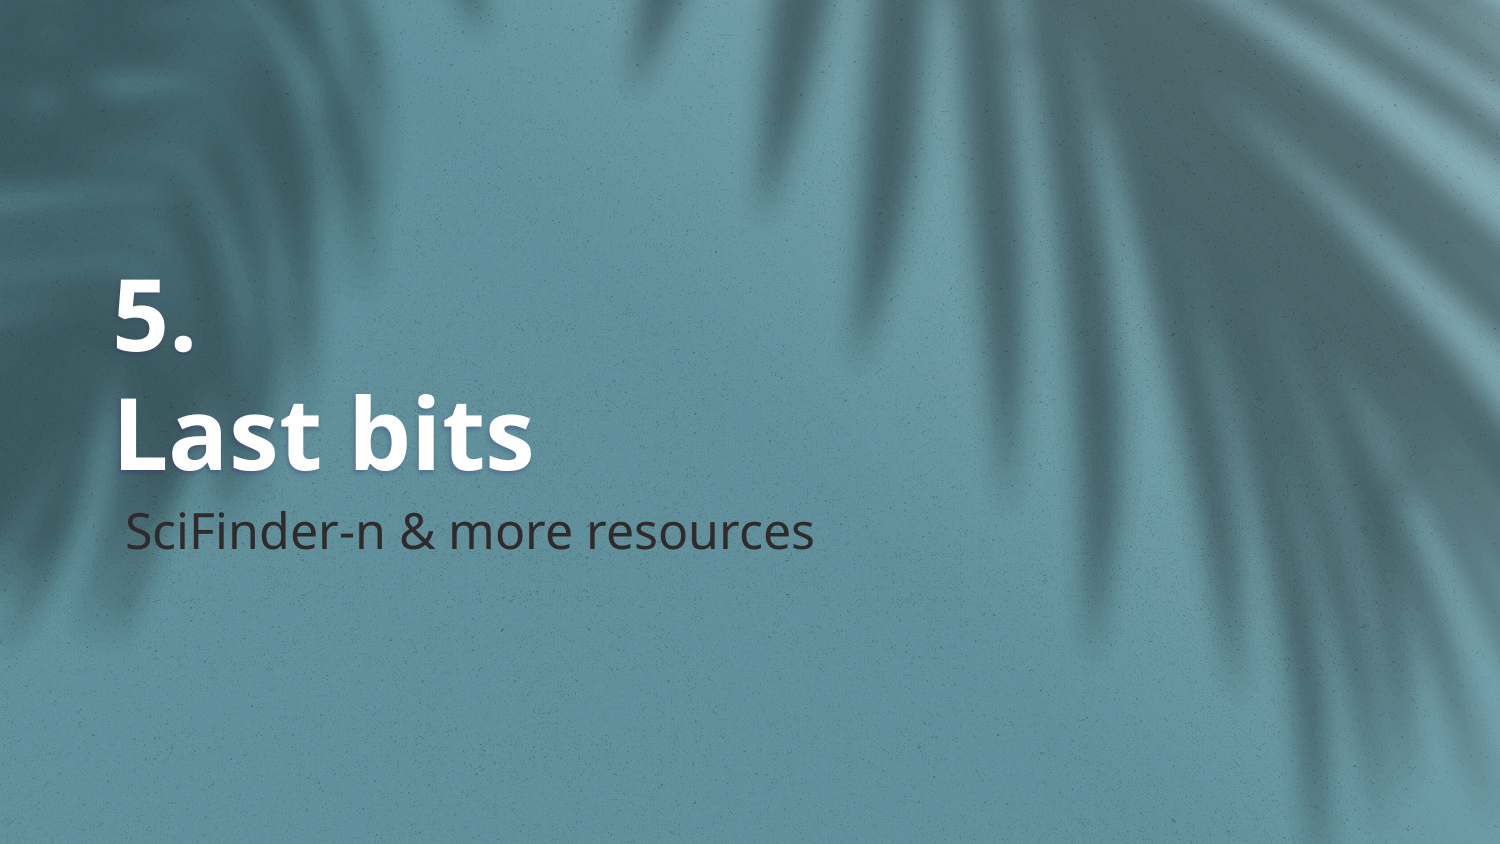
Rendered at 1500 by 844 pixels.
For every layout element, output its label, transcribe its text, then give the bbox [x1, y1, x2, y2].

subtitle SciFinder-n & more resources [112, 490, 1026, 620]
picture [0, 0, 1500, 844]
title 5. Last bits [112, 284, 1331, 491]
